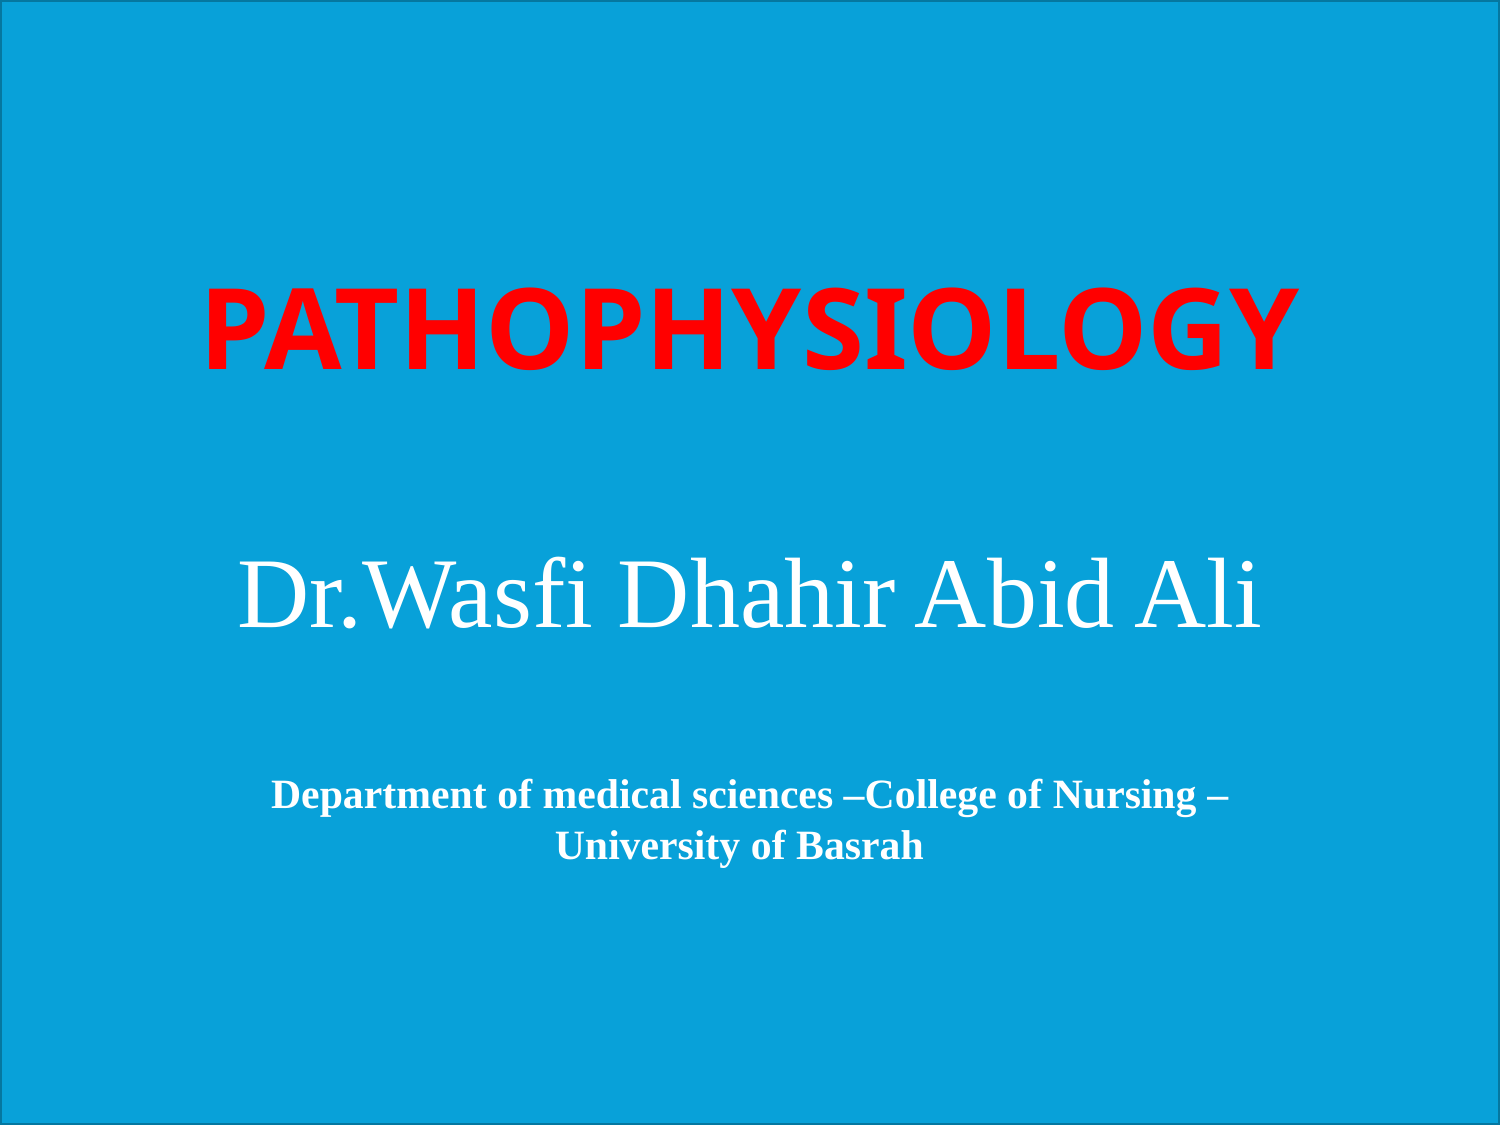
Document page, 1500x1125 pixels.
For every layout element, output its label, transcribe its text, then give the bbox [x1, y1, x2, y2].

text_box Pathophysiology Dr.Wasfi Dhahir Abid Ali Department of medical sciences –College of Nursing – University of Basrah [0, 0, 1500, 1125]
